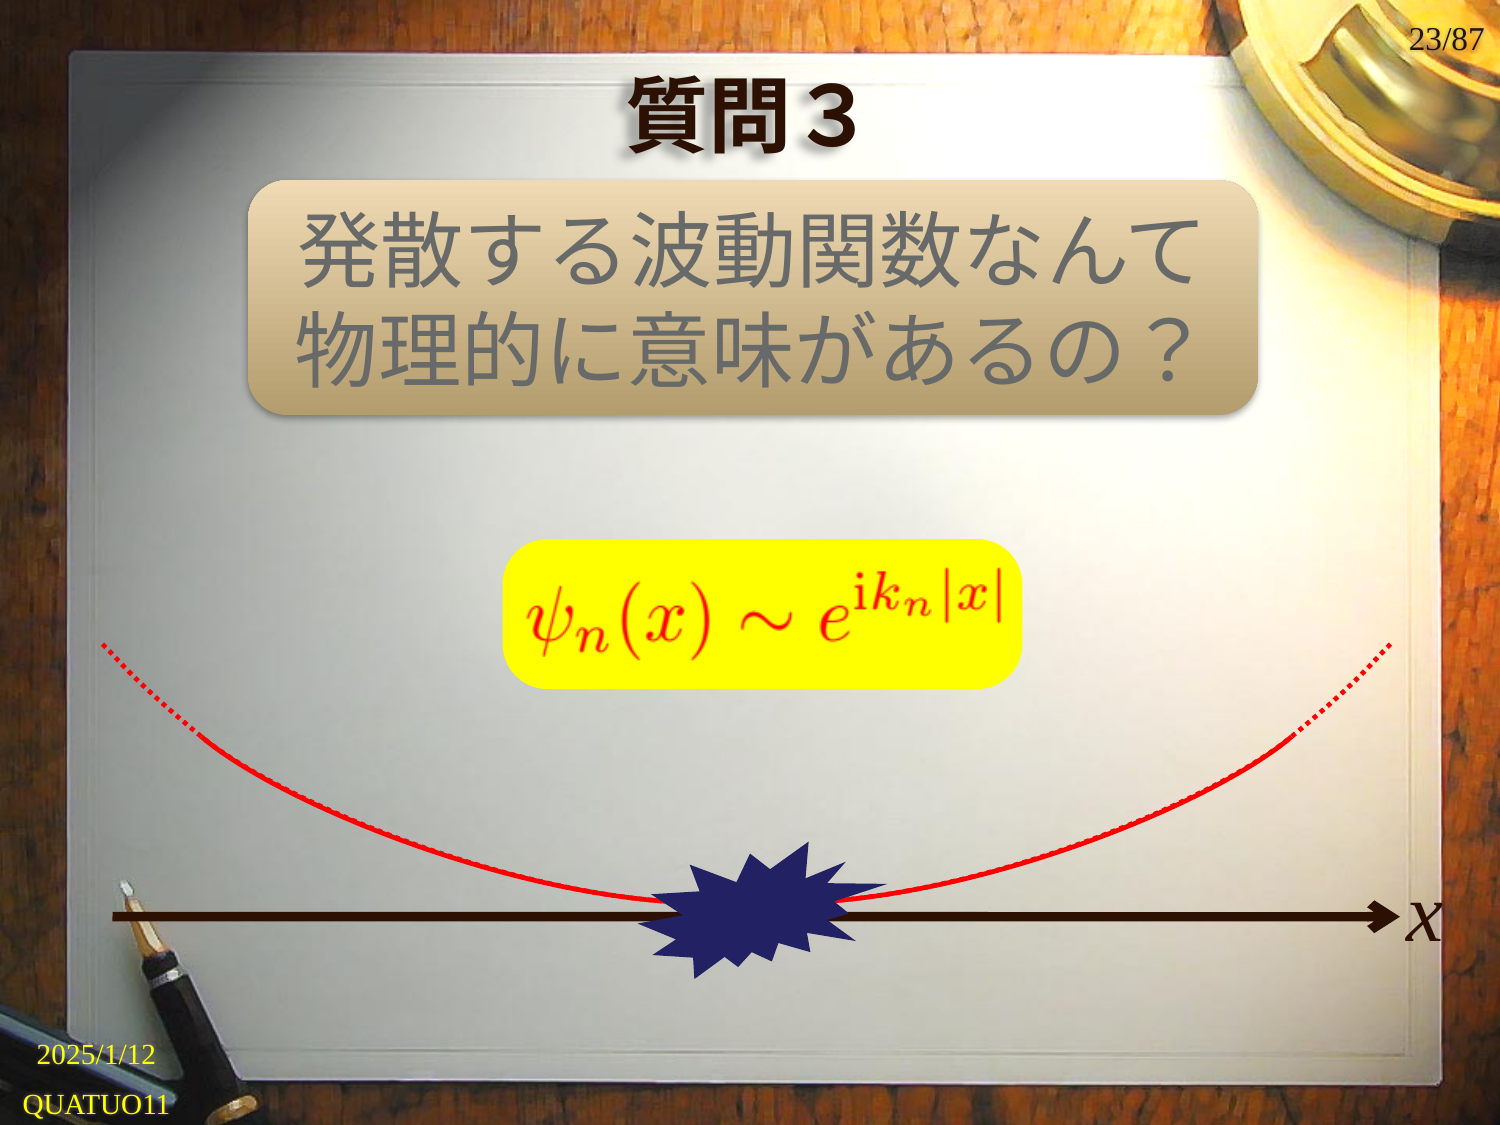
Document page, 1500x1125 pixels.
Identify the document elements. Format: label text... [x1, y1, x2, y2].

title 質問３ [76, 19, 1424, 209]
text_box [637, 842, 856, 980]
slide_number 22/87 [1340, 0, 1500, 75]
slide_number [0, 1028, 193, 1076]
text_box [502, 538, 1023, 690]
text_box x [1391, 851, 1459, 966]
footer QUATUO11 [0, 1077, 193, 1125]
picture [0, 0, 1500, 1125]
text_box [99, 641, 681, 903]
text_box 発散する波動関数なんて 物理的に意味があるの？ [247, 180, 1258, 416]
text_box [812, 641, 1394, 903]
